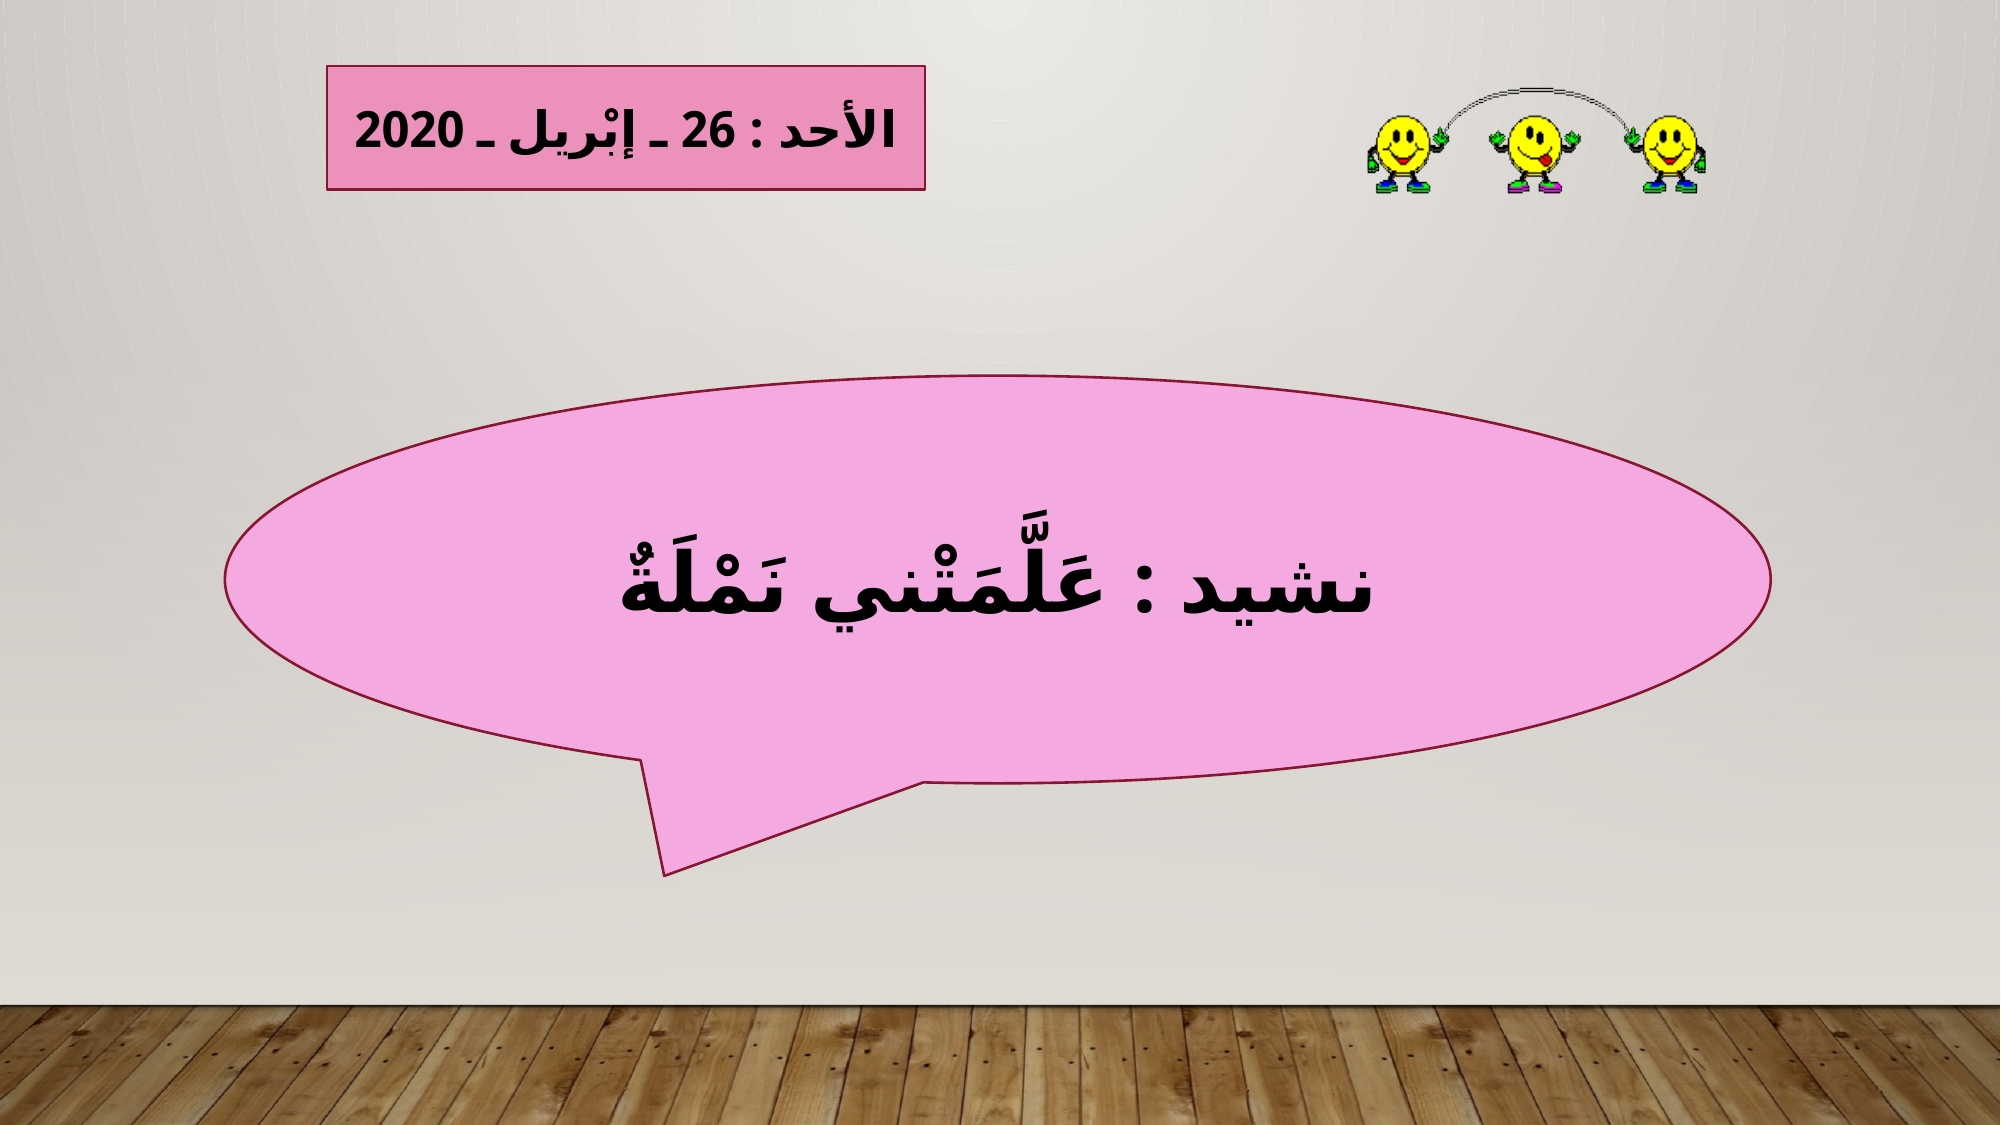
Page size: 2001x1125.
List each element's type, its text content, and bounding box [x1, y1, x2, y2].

text_box الأحد : 26 ـ إبْريل ـ 2020 [326, 65, 926, 191]
picture [0, 1005, 2000, 1125]
picture [1365, 64, 1708, 196]
text_box نشيد : عَلَّمَتْني نَمْلَةٌ [223, 374, 1773, 878]
